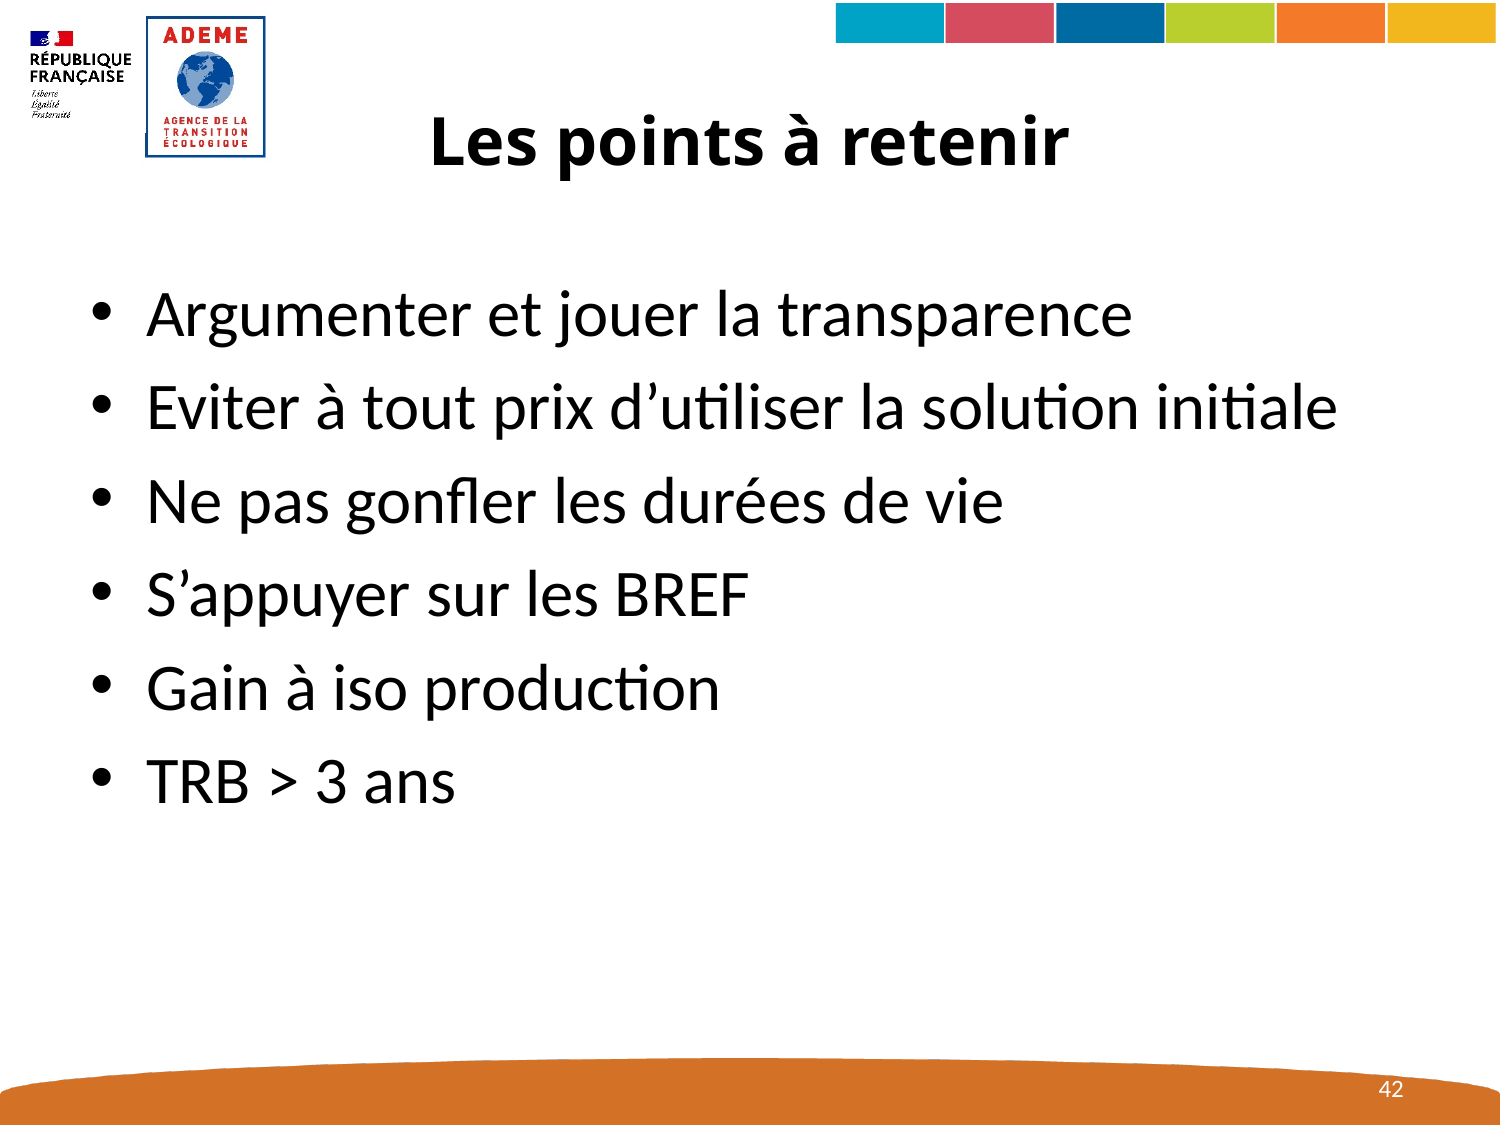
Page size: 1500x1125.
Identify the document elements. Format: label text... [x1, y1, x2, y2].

picture [0, 1058, 1500, 1125]
slide_number 42 [1068, 1057, 1419, 1118]
picture [832, 3, 1056, 43]
title Les points à retenir [75, 45, 1425, 233]
list Argumenter et jouer la transparence Eviter à tout prix d’utiliser la solution initiale Ne pas gonfler les durées de vie S’appuyer sur les BREF Gain à iso production TRB > 3 ans [75, 262, 1425, 1005]
picture [15, 0, 281, 133]
picture [1165, 3, 1500, 43]
